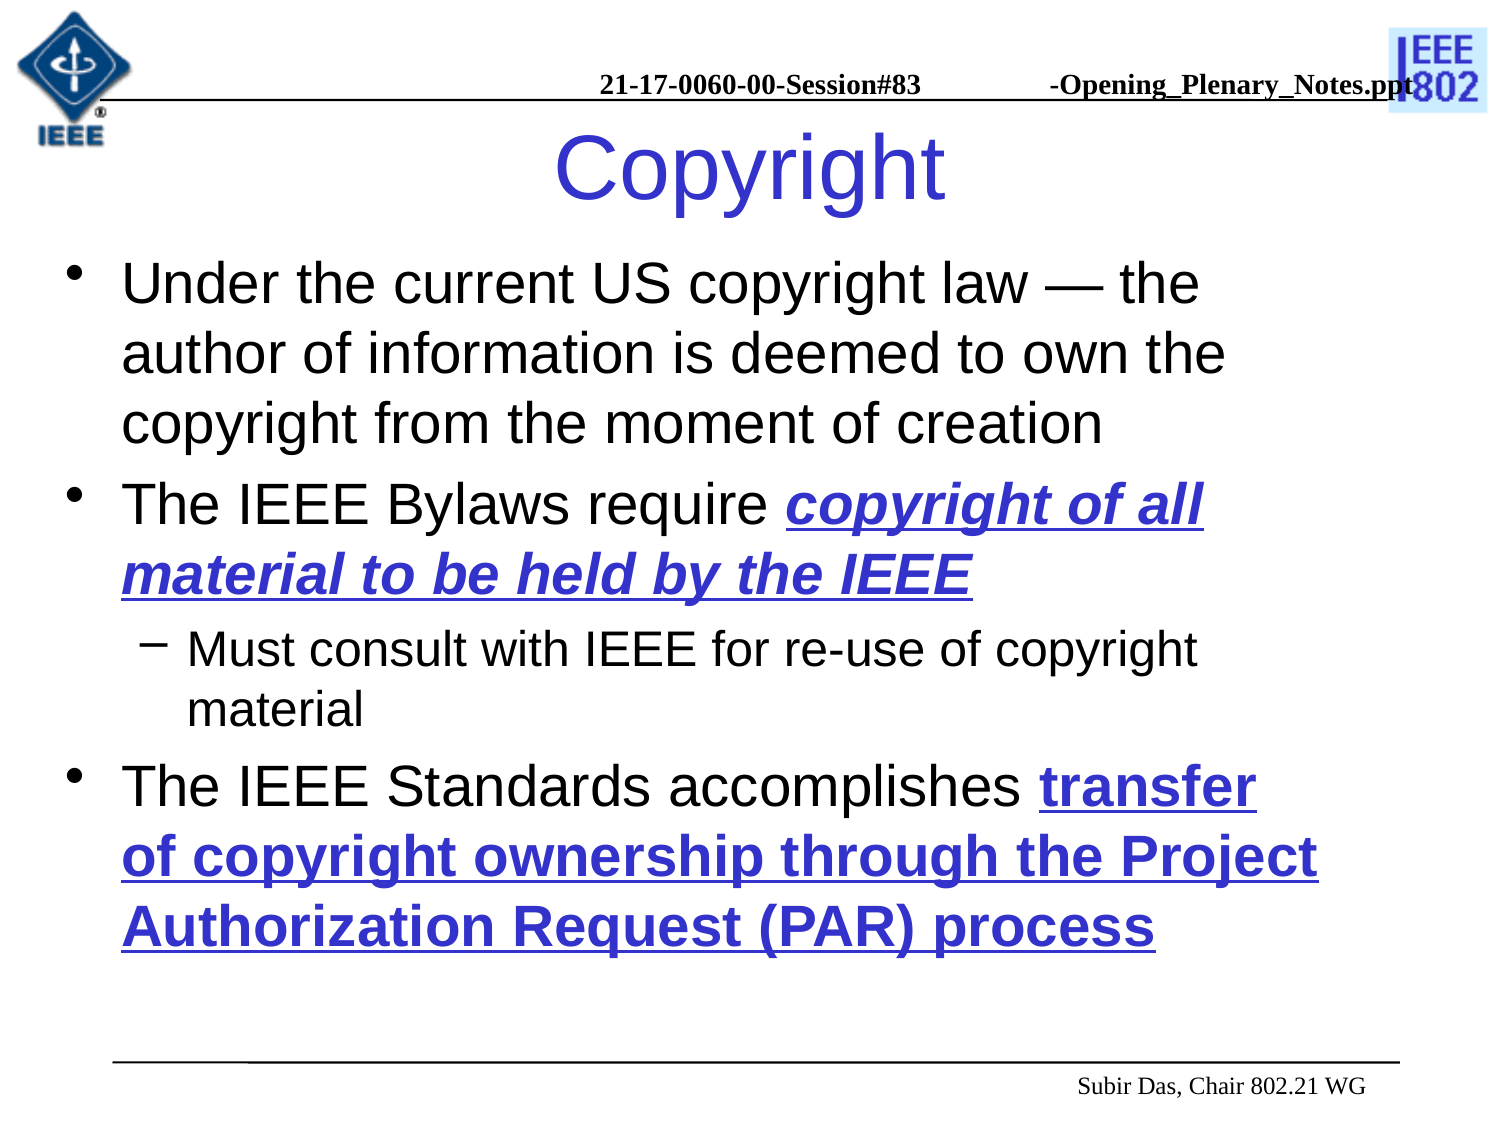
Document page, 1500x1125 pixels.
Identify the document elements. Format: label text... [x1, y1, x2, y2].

picture [1374, 9, 1499, 138]
title Copyright [112, 112, 1388, 213]
picture [12, 9, 137, 150]
picture [1393, 82, 1398, 93]
text_box Subir Das, Chair 802.21 WG [1050, 1062, 1412, 1106]
picture [1376, 82, 1381, 93]
list Under the current US copyright law — the author of information is deemed to own the copyright from the moment of creation The IEEE Bylaws require copyright of all material to be held by the IEEE Must consult with IEEE for re-use of copyright material The IEEE Standards accomplishes transfer of copyright ownership through the Project Authorization Request (PAR) process [49, 237, 1338, 1001]
